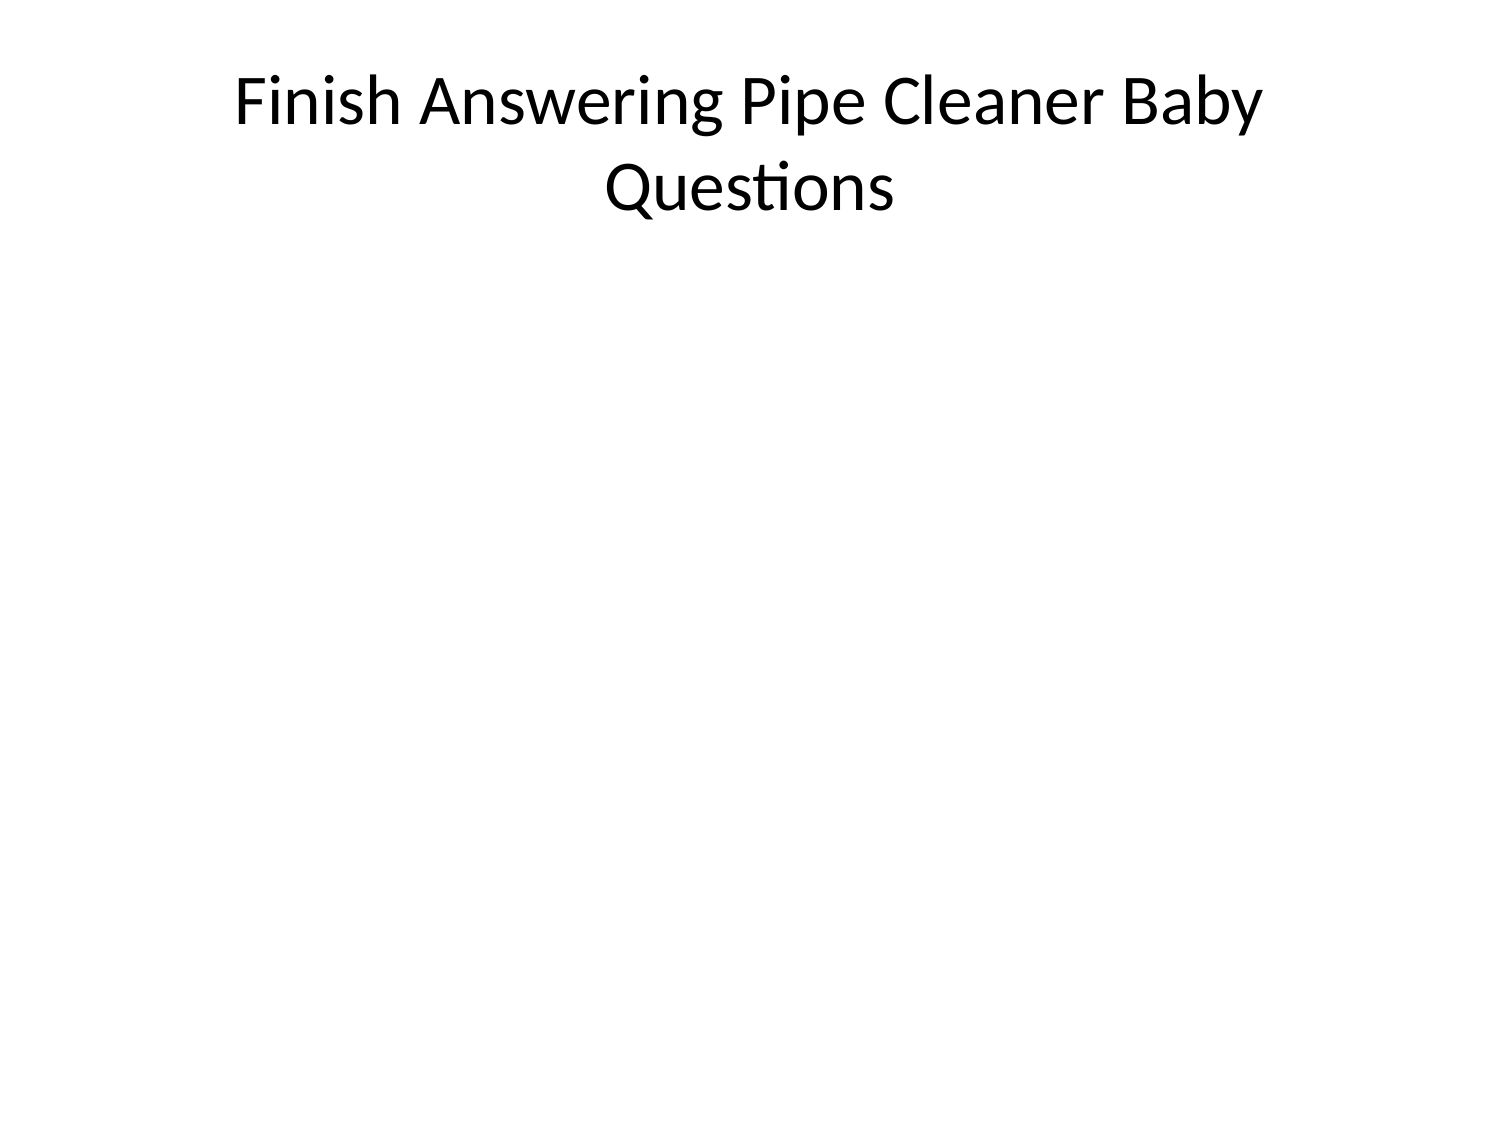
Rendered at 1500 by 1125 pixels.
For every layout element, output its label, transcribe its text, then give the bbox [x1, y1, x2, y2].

title Finish Answering Pipe Cleaner Baby Questions [75, 45, 1425, 233]
